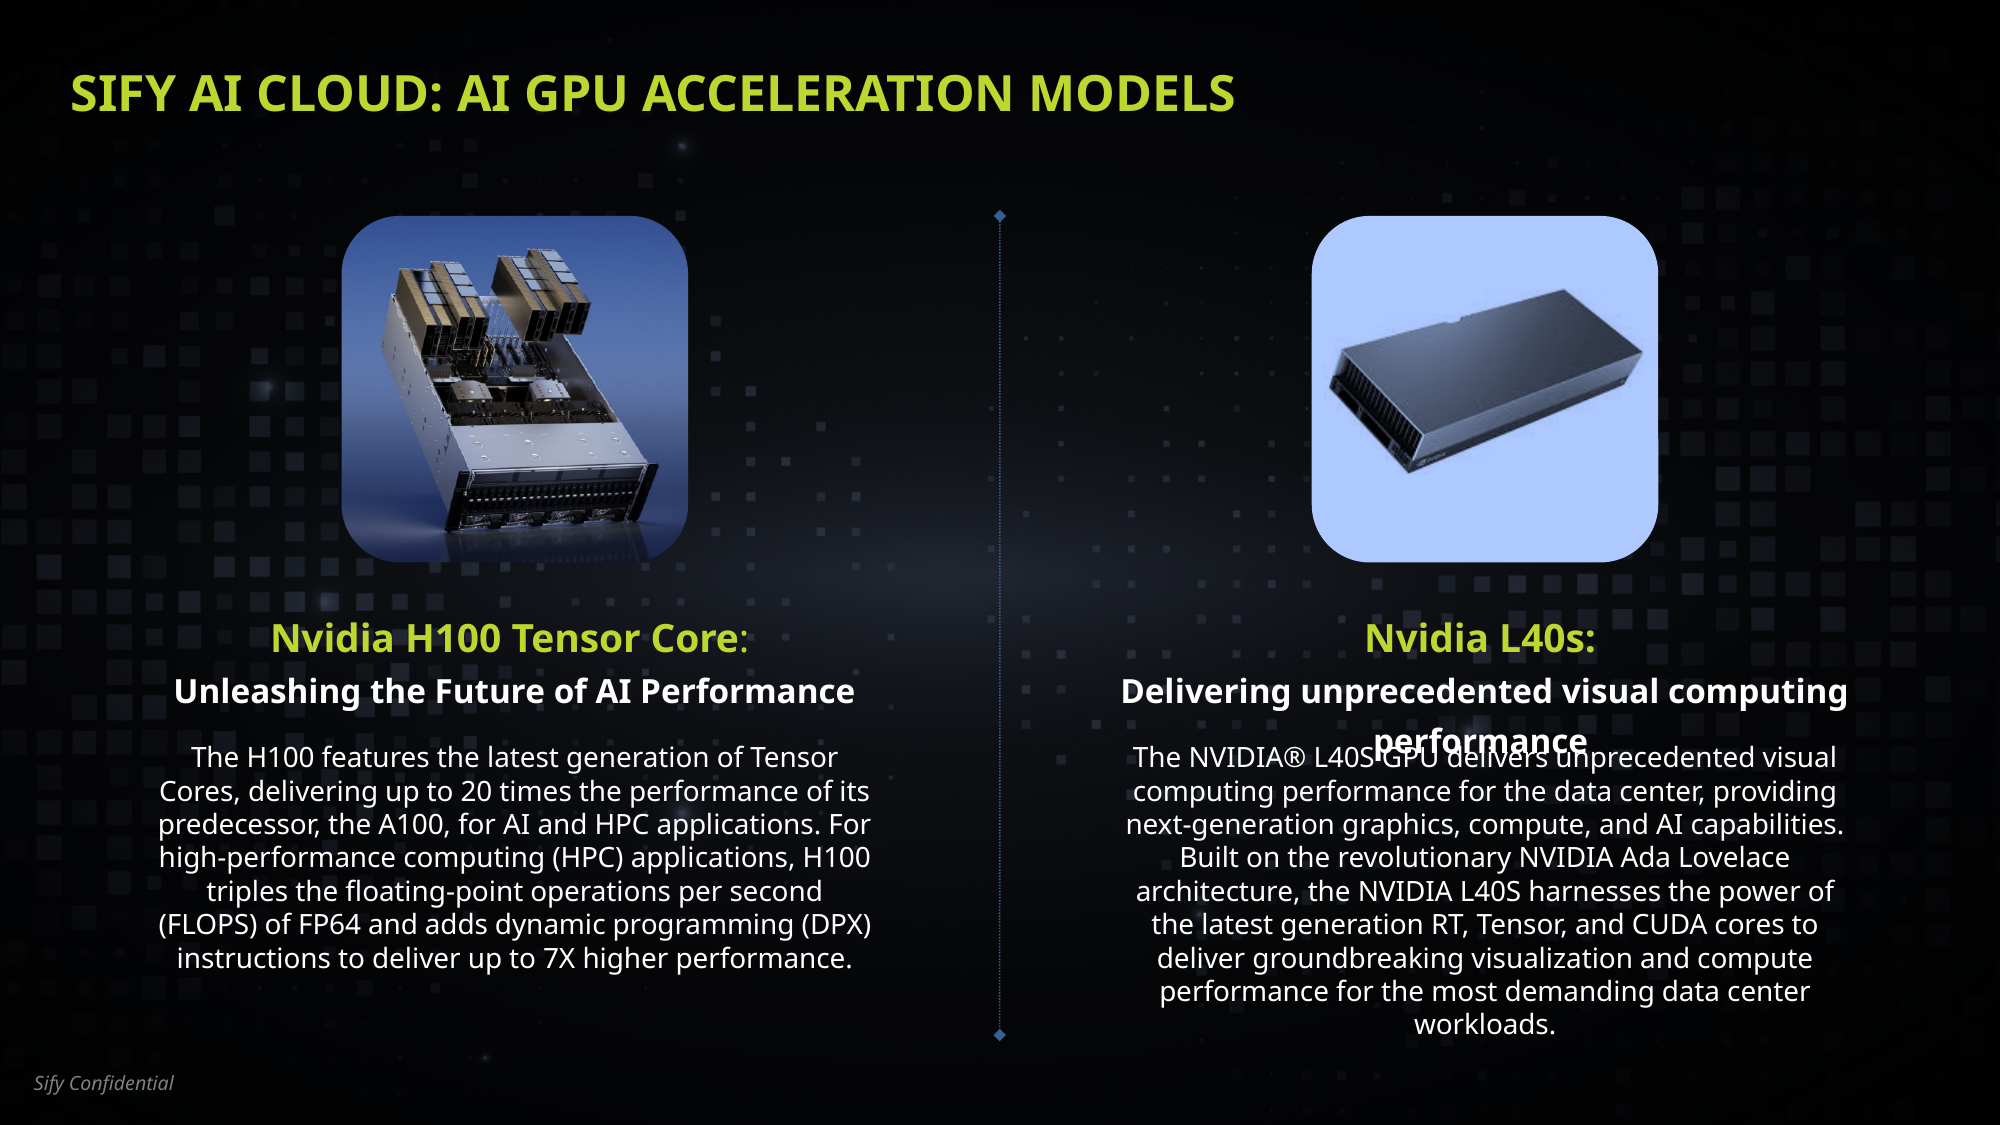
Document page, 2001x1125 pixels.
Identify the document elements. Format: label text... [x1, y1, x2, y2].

picture [341, 215, 689, 563]
text_box Nvidia L40s: Delivering unprecedented visual computing performance [1014, 603, 1956, 768]
text_box The NVIDIA® L40S GPU delivers unprecedented visual computing performance for the data center, providing next-generation graphics, compute, and AI capabilities. Built on the revolutionary NVIDIA Ada Lovelace architecture, the NVIDIA L40S harnesses the power of the latest generation RT, Tensor, and CUDA cores to deliver groundbreaking visualization and compute performance for the most demanding data center workloads. [1104, 732, 1866, 1048]
title Sify AI Cloud: AI GPU Acceleration Models [70, 53, 1930, 130]
text_box The H100 features the latest generation of Tensor Cores, delivering up to 20 times the performance of its predecessor, the A100, for AI and HPC applications. For high-performance computing (HPC) applications, H100 triples the floating-point operations per second (FLOPS) of FP64 and adds dynamic programming (DPX) instructions to deliver up to 7X higher performance. [140, 732, 889, 981]
picture [1311, 215, 1659, 563]
text_box Nvidia H100 Tensor Core: Unleashing the Future of AI Performance [70, 603, 959, 718]
